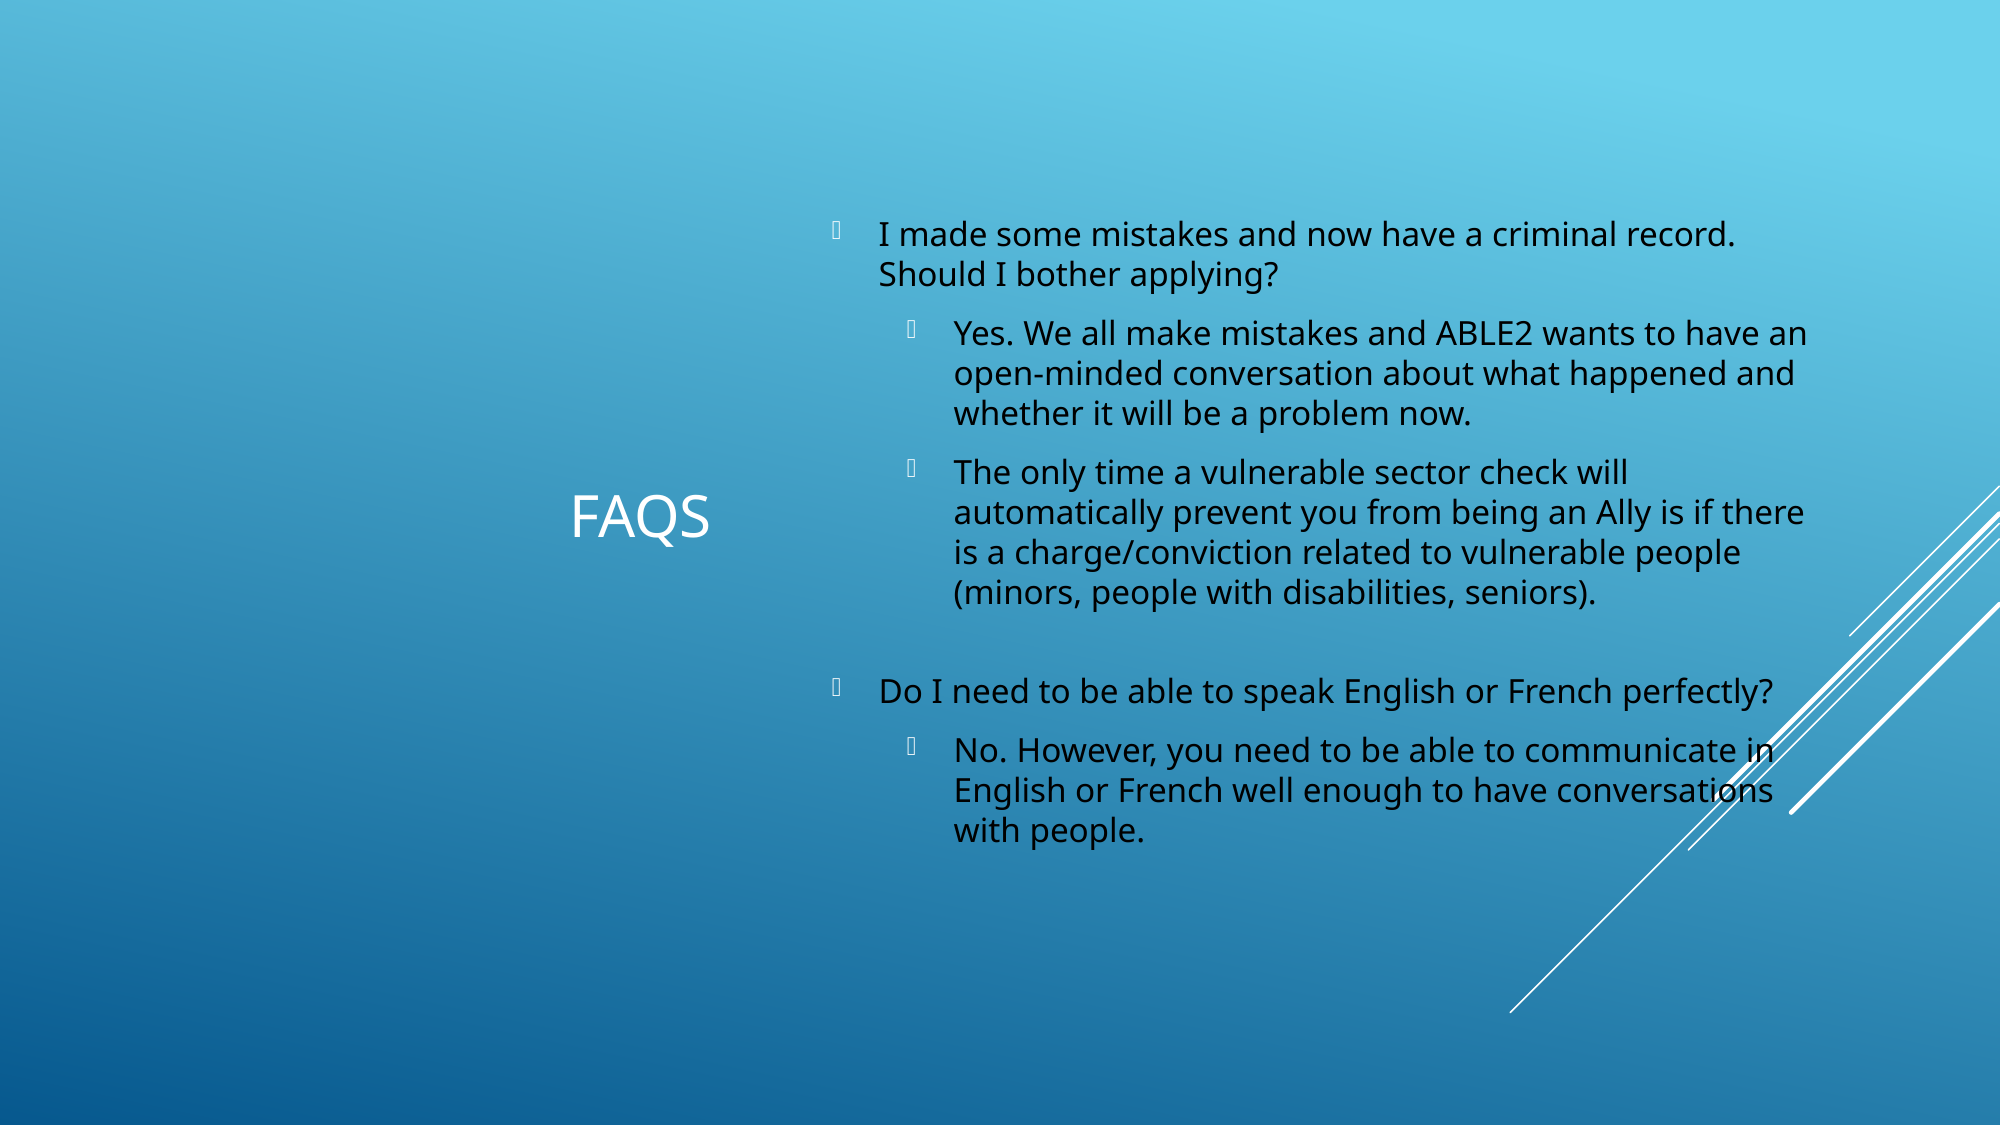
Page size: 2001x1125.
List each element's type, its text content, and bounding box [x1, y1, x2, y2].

list I made some mistakes and now have a criminal record. Should I bother applying? Yes. We all make mistakes and ABLE2 wants to have an open-minded conversation about what happened and whether it will be a problem now. The only time a vulnerable sector check will automatically prevent you from being an Ally is if there is a charge/conviction related to vulnerable people (minors, people with disabilities, seniors). Do I need to be able to speak English or French perfectly? No. However, you need to be able to communicate in English or French well enough to have conversations with people. [816, 129, 1849, 933]
title FAQs [112, 112, 727, 915]
